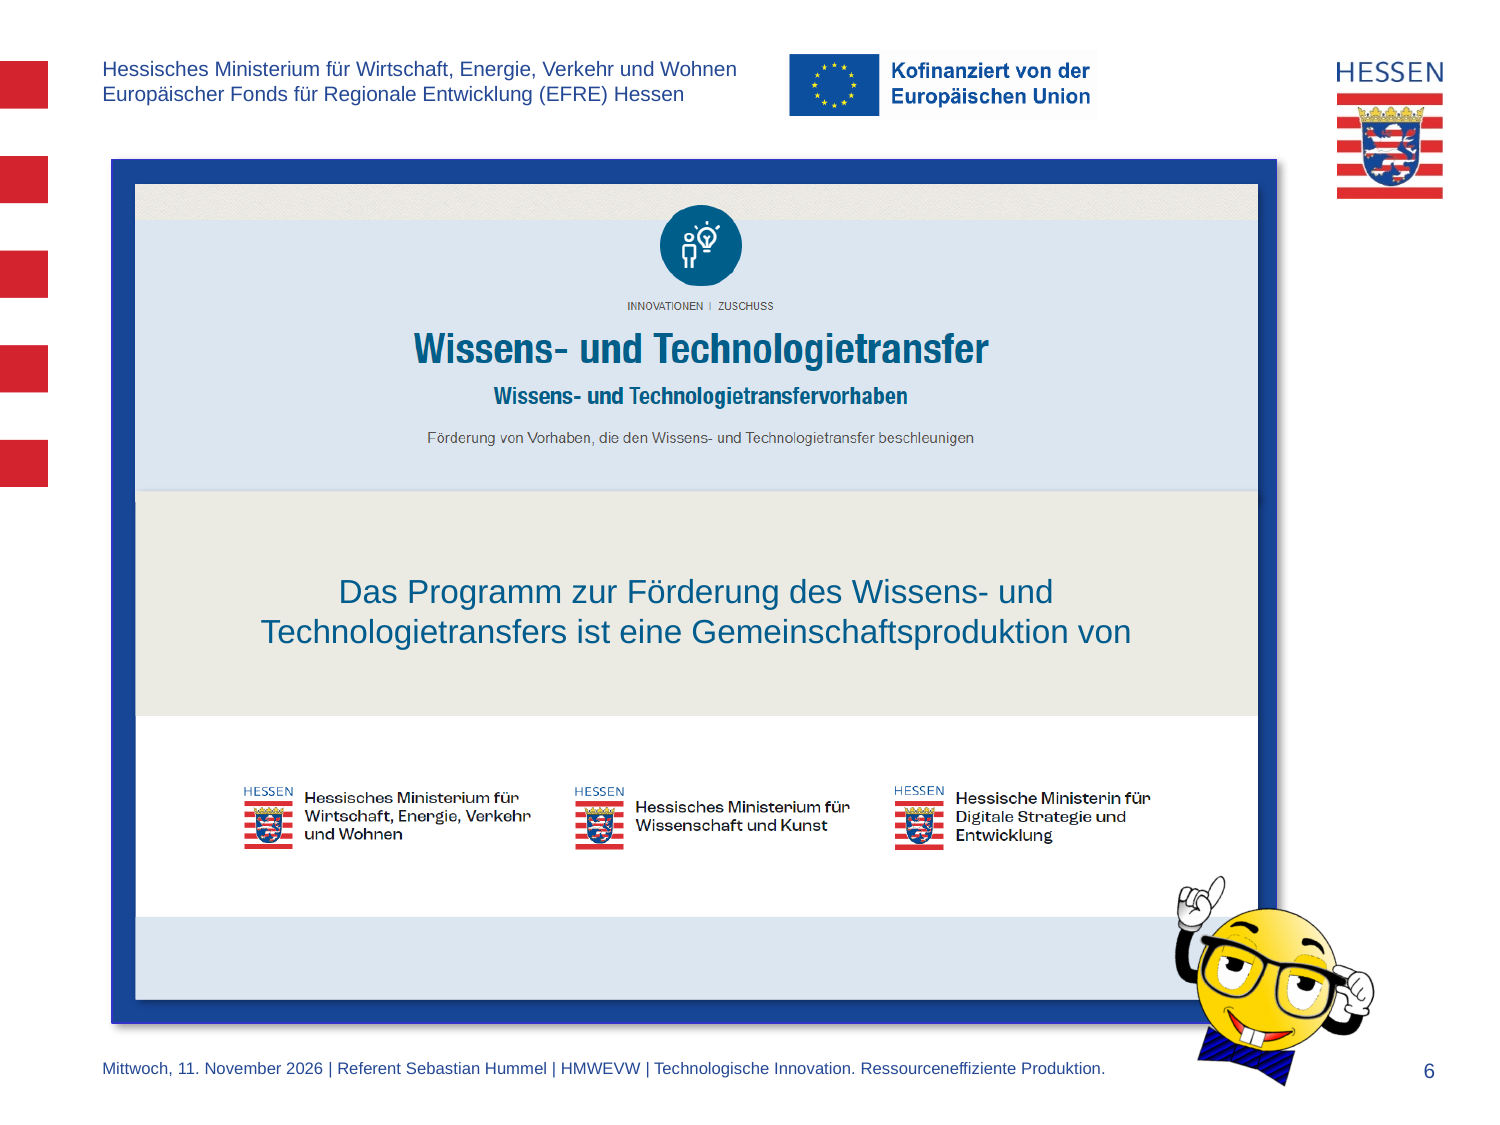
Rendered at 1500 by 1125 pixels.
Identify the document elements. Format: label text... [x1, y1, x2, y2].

picture [135, 184, 1259, 502]
text_box [112, 159, 1277, 1024]
picture [1337, 61, 1443, 199]
slide_number Freitag, 5. Mai 2023 | Referent Sebastian Hummel | HMWEVW | Technologische Innovation. Ressourceneffiziente Produktion. [87, 1050, 1143, 1113]
text_box Das Programm zur Förderung des Wissens- und Technologietransfers ist eine Gemeinschaftsproduktion von [218, 562, 1176, 657]
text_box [239, 781, 1155, 856]
text_box [135, 916, 1141, 1000]
picture [785, 50, 1099, 120]
footer Hessisches Ministerium für Wirtschaft, Energie, Verkehr und Wohnen Europäischer Fonds für Regionale Entwicklung (EFRE) Hessen [87, 48, 762, 124]
text_box [135, 716, 1258, 916]
text_box [135, 509, 1258, 716]
picture [0, 61, 48, 487]
picture [1115, 846, 1404, 1125]
